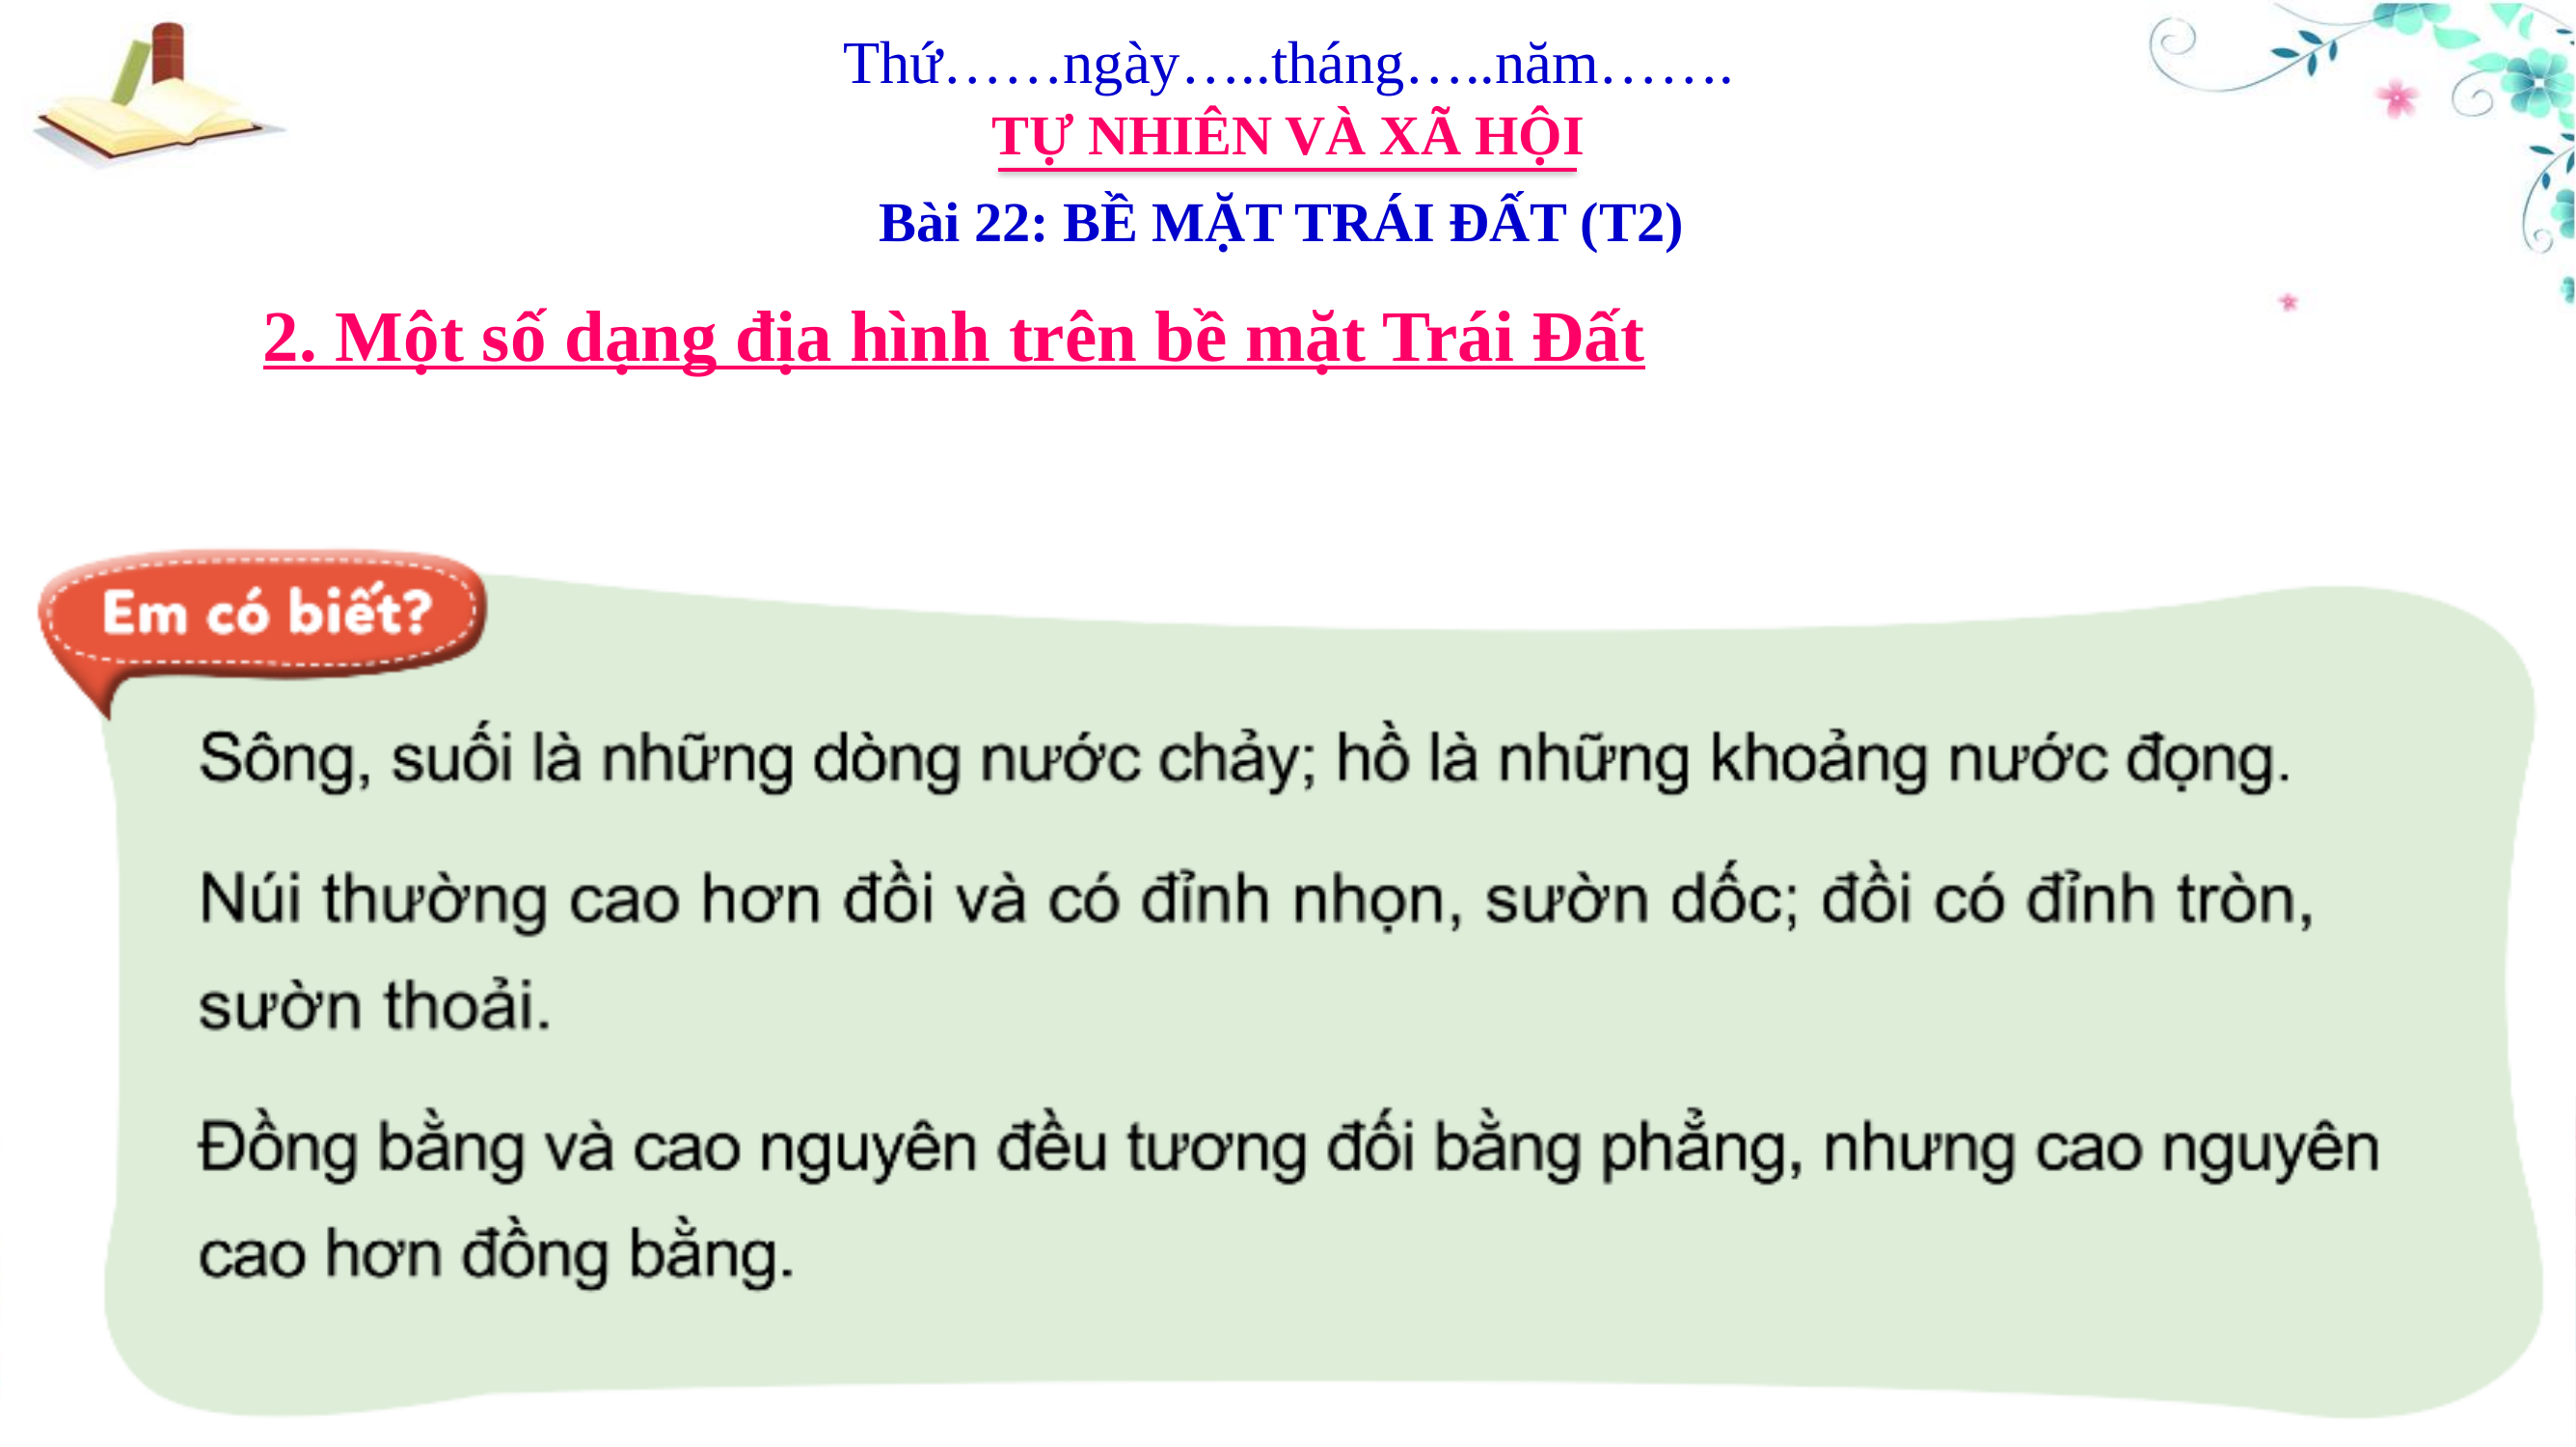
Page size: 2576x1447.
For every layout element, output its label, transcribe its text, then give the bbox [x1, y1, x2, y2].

text_box Bài 22: BỀ MẶT TRÁI ĐẤT (T2) [757, 173, 1806, 264]
text_box 2. Một số dạng địa hình trên bề mặt Trái Đất [249, 282, 1790, 384]
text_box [824, 15, 1755, 175]
picture [0, 0, 2576, 1447]
